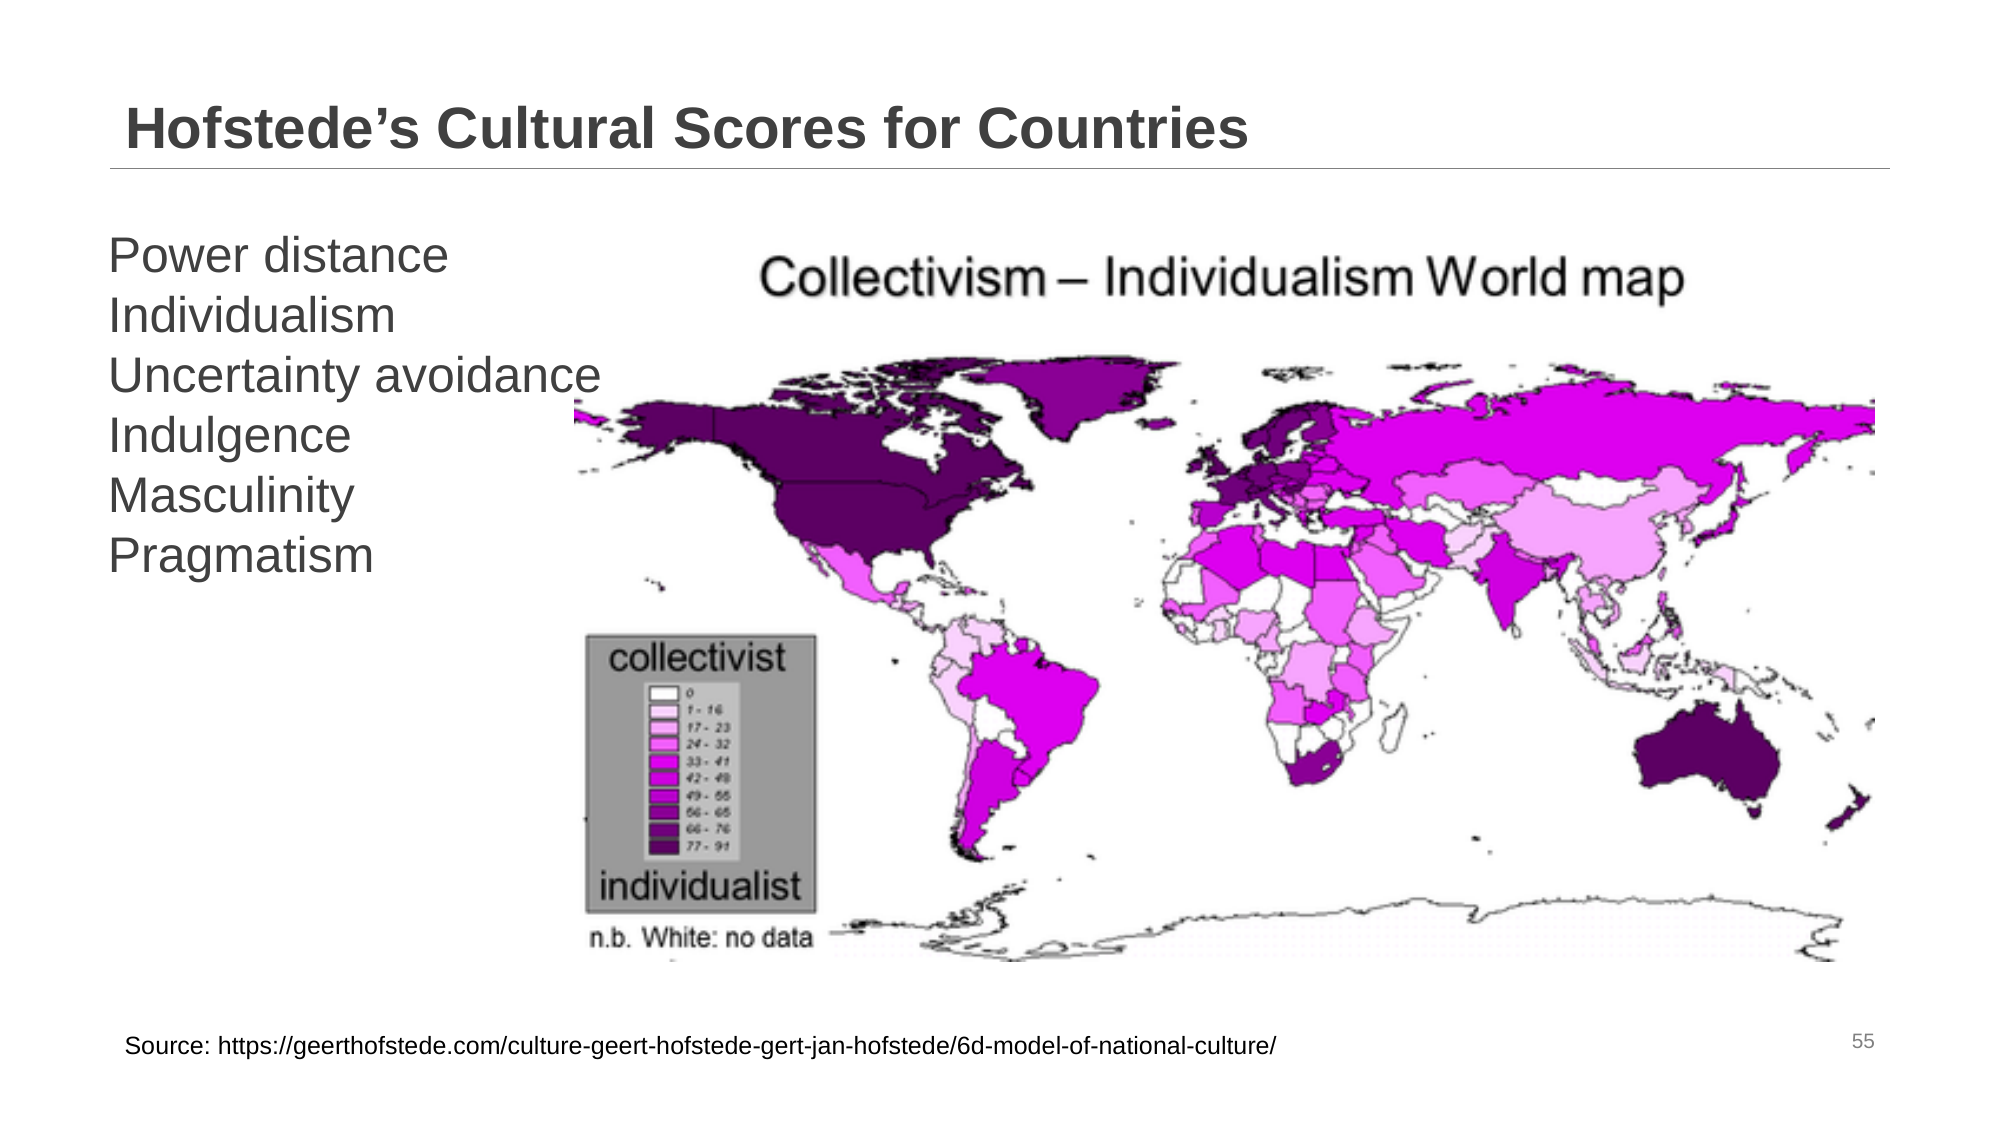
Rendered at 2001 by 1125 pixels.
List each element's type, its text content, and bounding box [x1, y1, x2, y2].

text_box Power distance Individualism Uncertainty avoidance Indulgence Masculinity Pragmatism [0, 215, 966, 591]
picture [574, 247, 1875, 962]
title Hofstede’s Cultural Scores for Countries [109, 0, 1890, 169]
slide_number 55 [1813, 1023, 1890, 1058]
text_box Source: https://geerthofstede.com/culture-geert-hofstede-gert-jan-hofstede/6d-model-of-national-culture/ [109, 1019, 1813, 1067]
